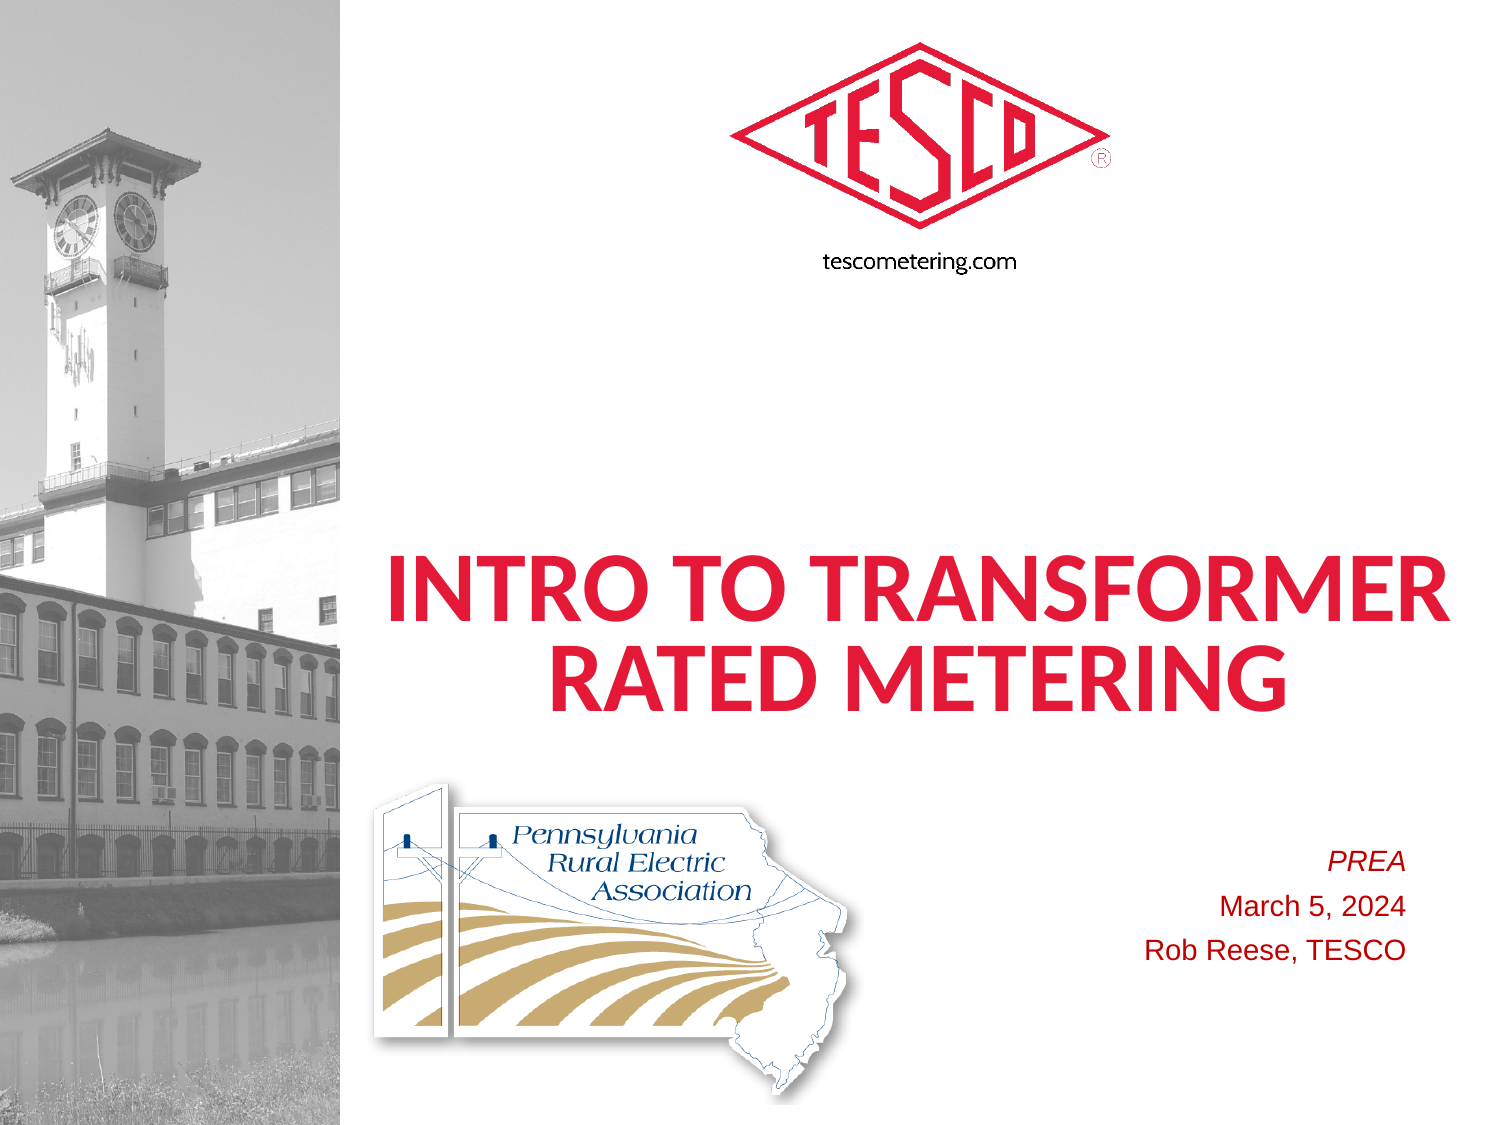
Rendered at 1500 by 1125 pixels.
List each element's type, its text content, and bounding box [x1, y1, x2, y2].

list March 5, 2024 [889, 885, 1422, 929]
picture [729, 42, 1111, 276]
picture [365, 773, 864, 1105]
title Intro to Transformer Rated Metering [337, 481, 1500, 738]
list PREA [889, 840, 1422, 885]
picture [0, 0, 340, 1125]
list Rob Reese, TESCO [889, 929, 1422, 975]
